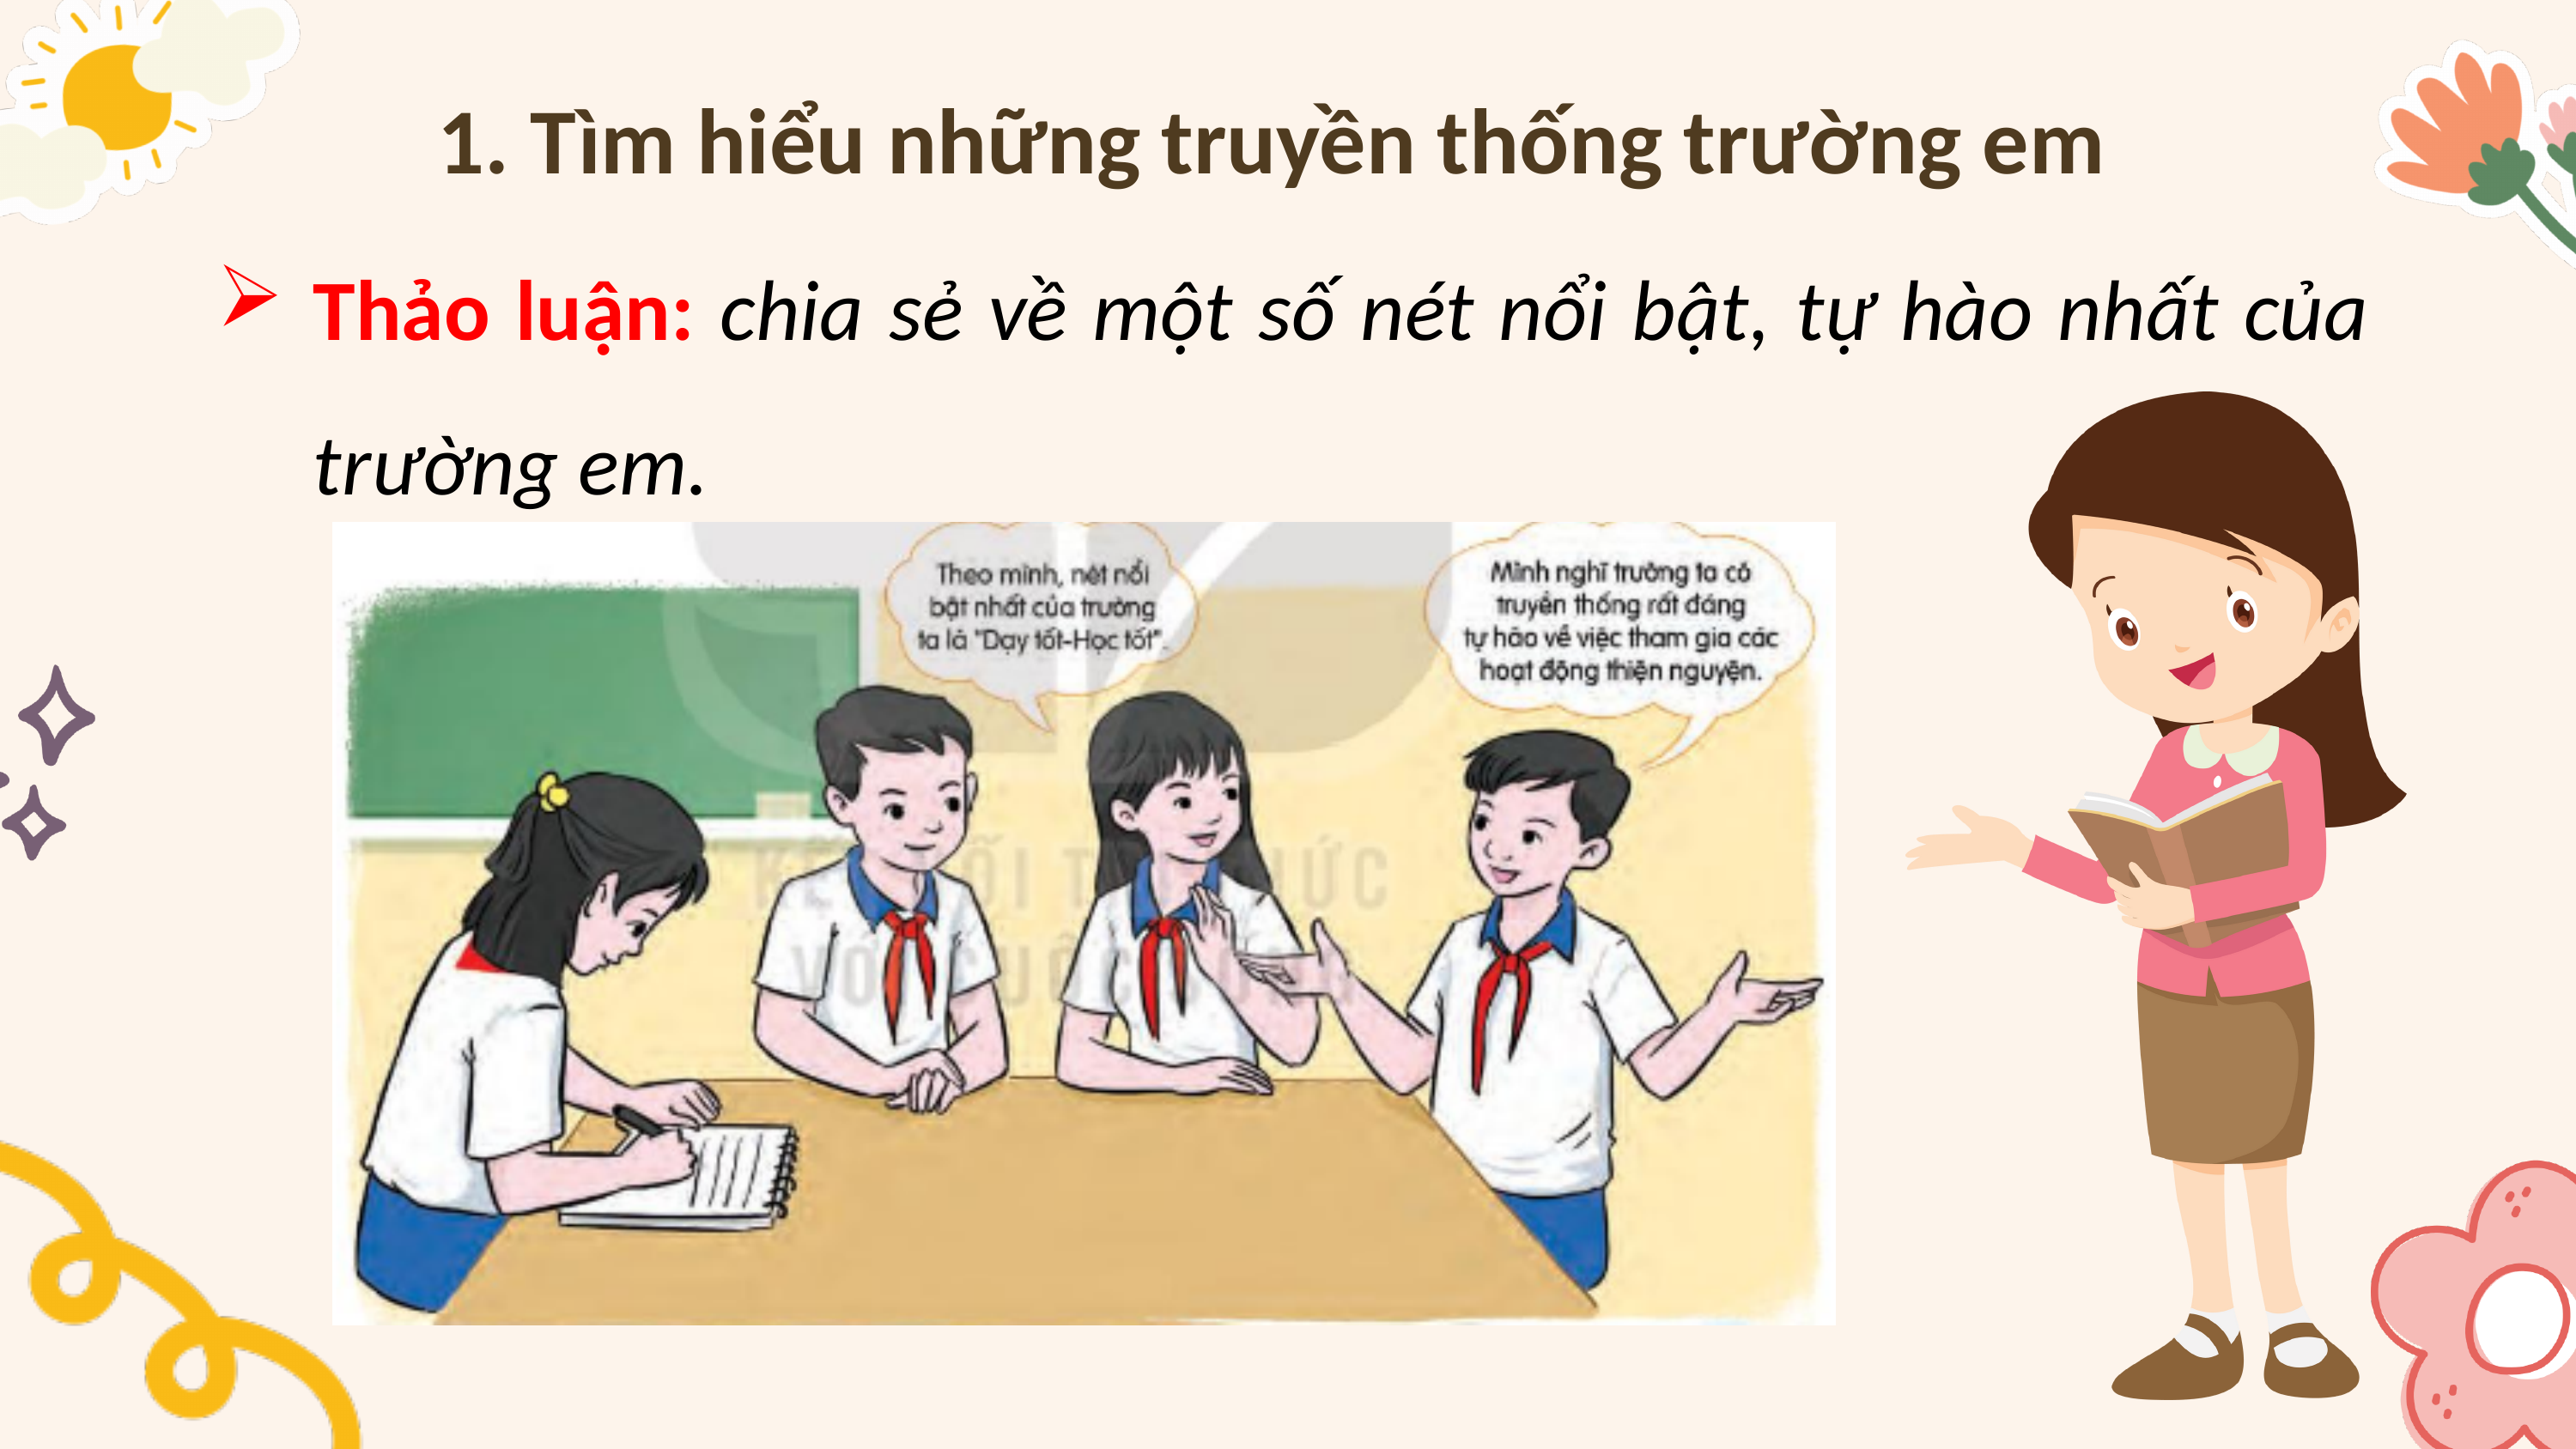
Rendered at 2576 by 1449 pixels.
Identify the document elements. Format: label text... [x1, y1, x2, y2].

picture [0, 664, 95, 861]
text_box 1. Tìm hiểu những truyền thống trường em [312, 80, 2308, 192]
picture [0, 0, 308, 231]
picture [0, 522, 1836, 1449]
picture [2343, 0, 2576, 349]
text_box Thảo luận: chia sẻ về một số nét nổi bật, tự hào nhất của trường em. [204, 197, 2384, 519]
picture [1905, 391, 2576, 1449]
